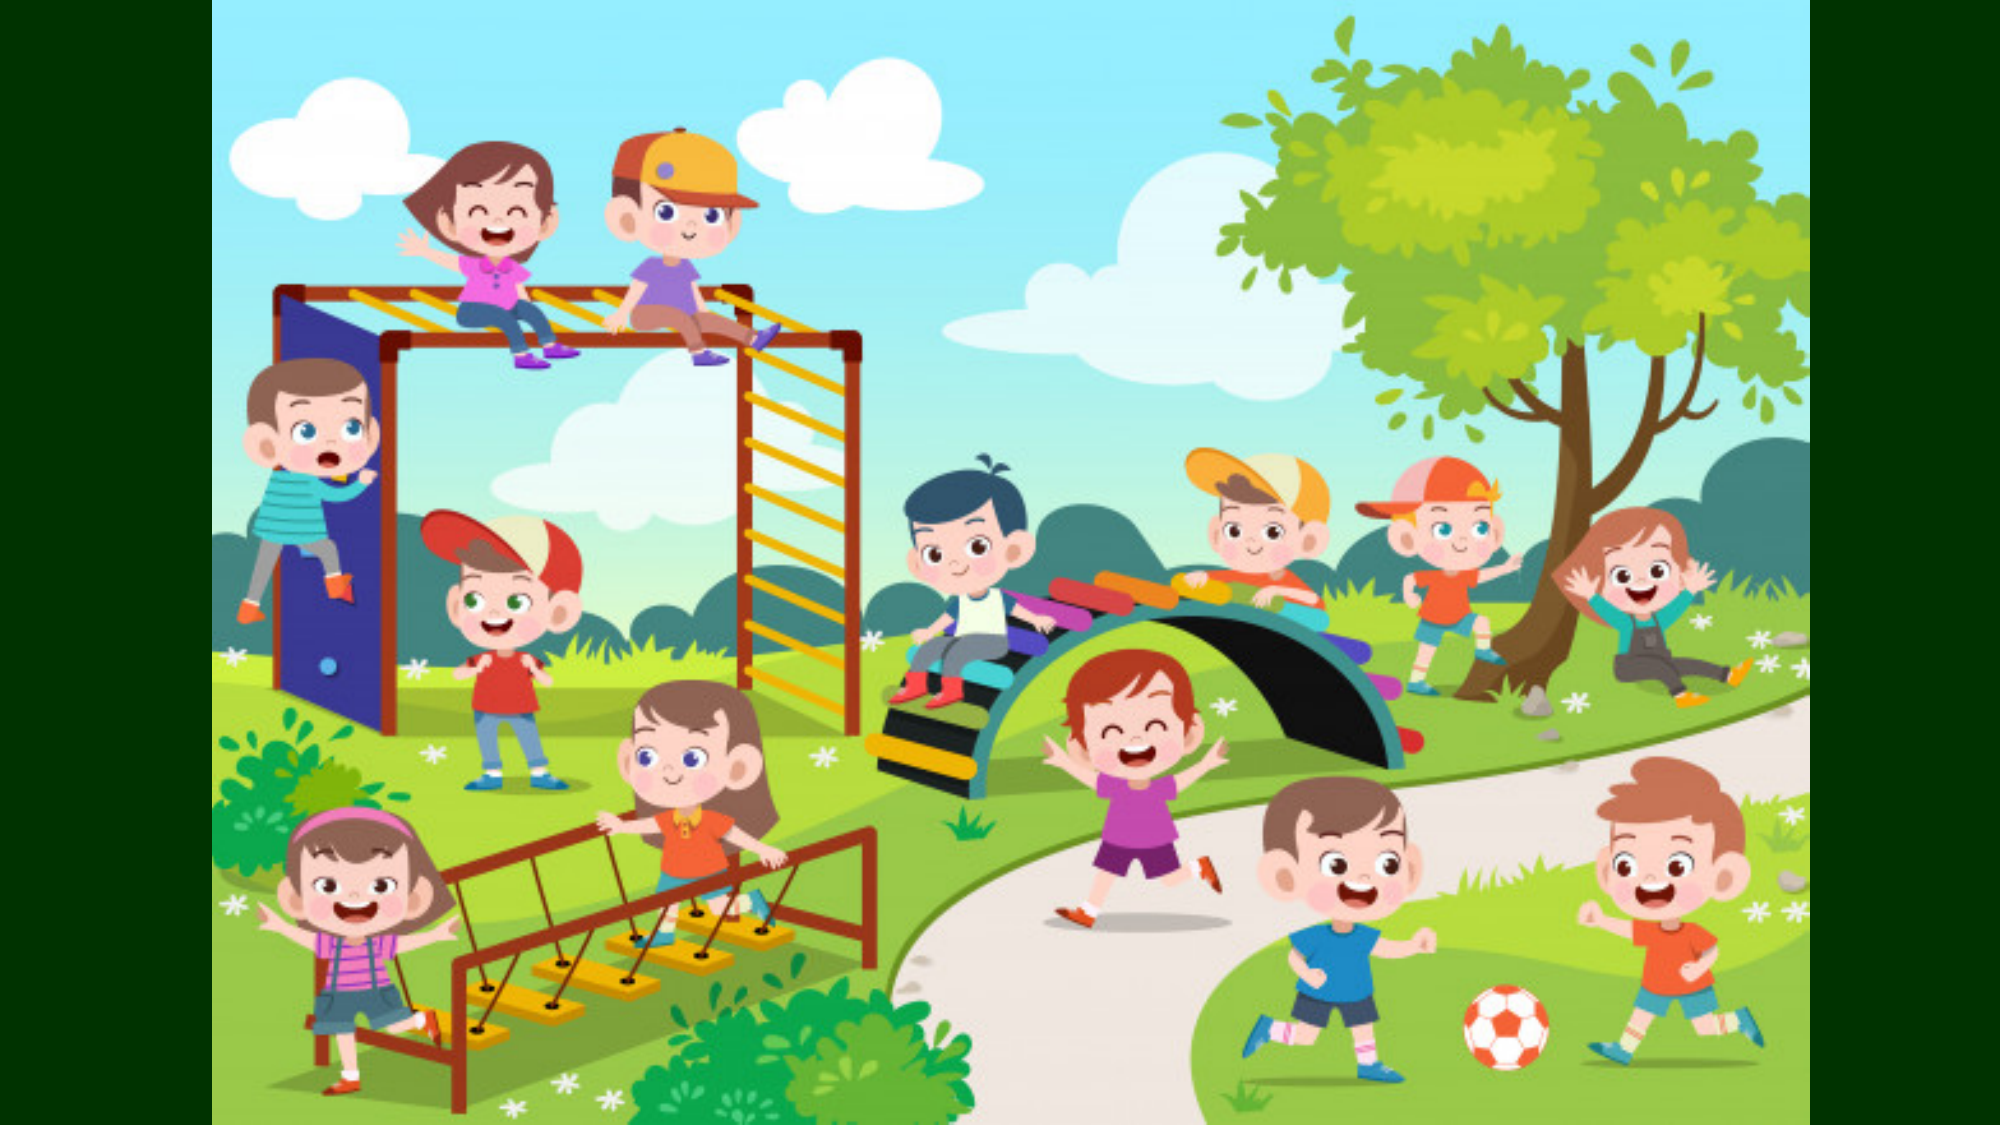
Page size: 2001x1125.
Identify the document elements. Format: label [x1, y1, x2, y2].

picture [212, 0, 1810, 1125]
